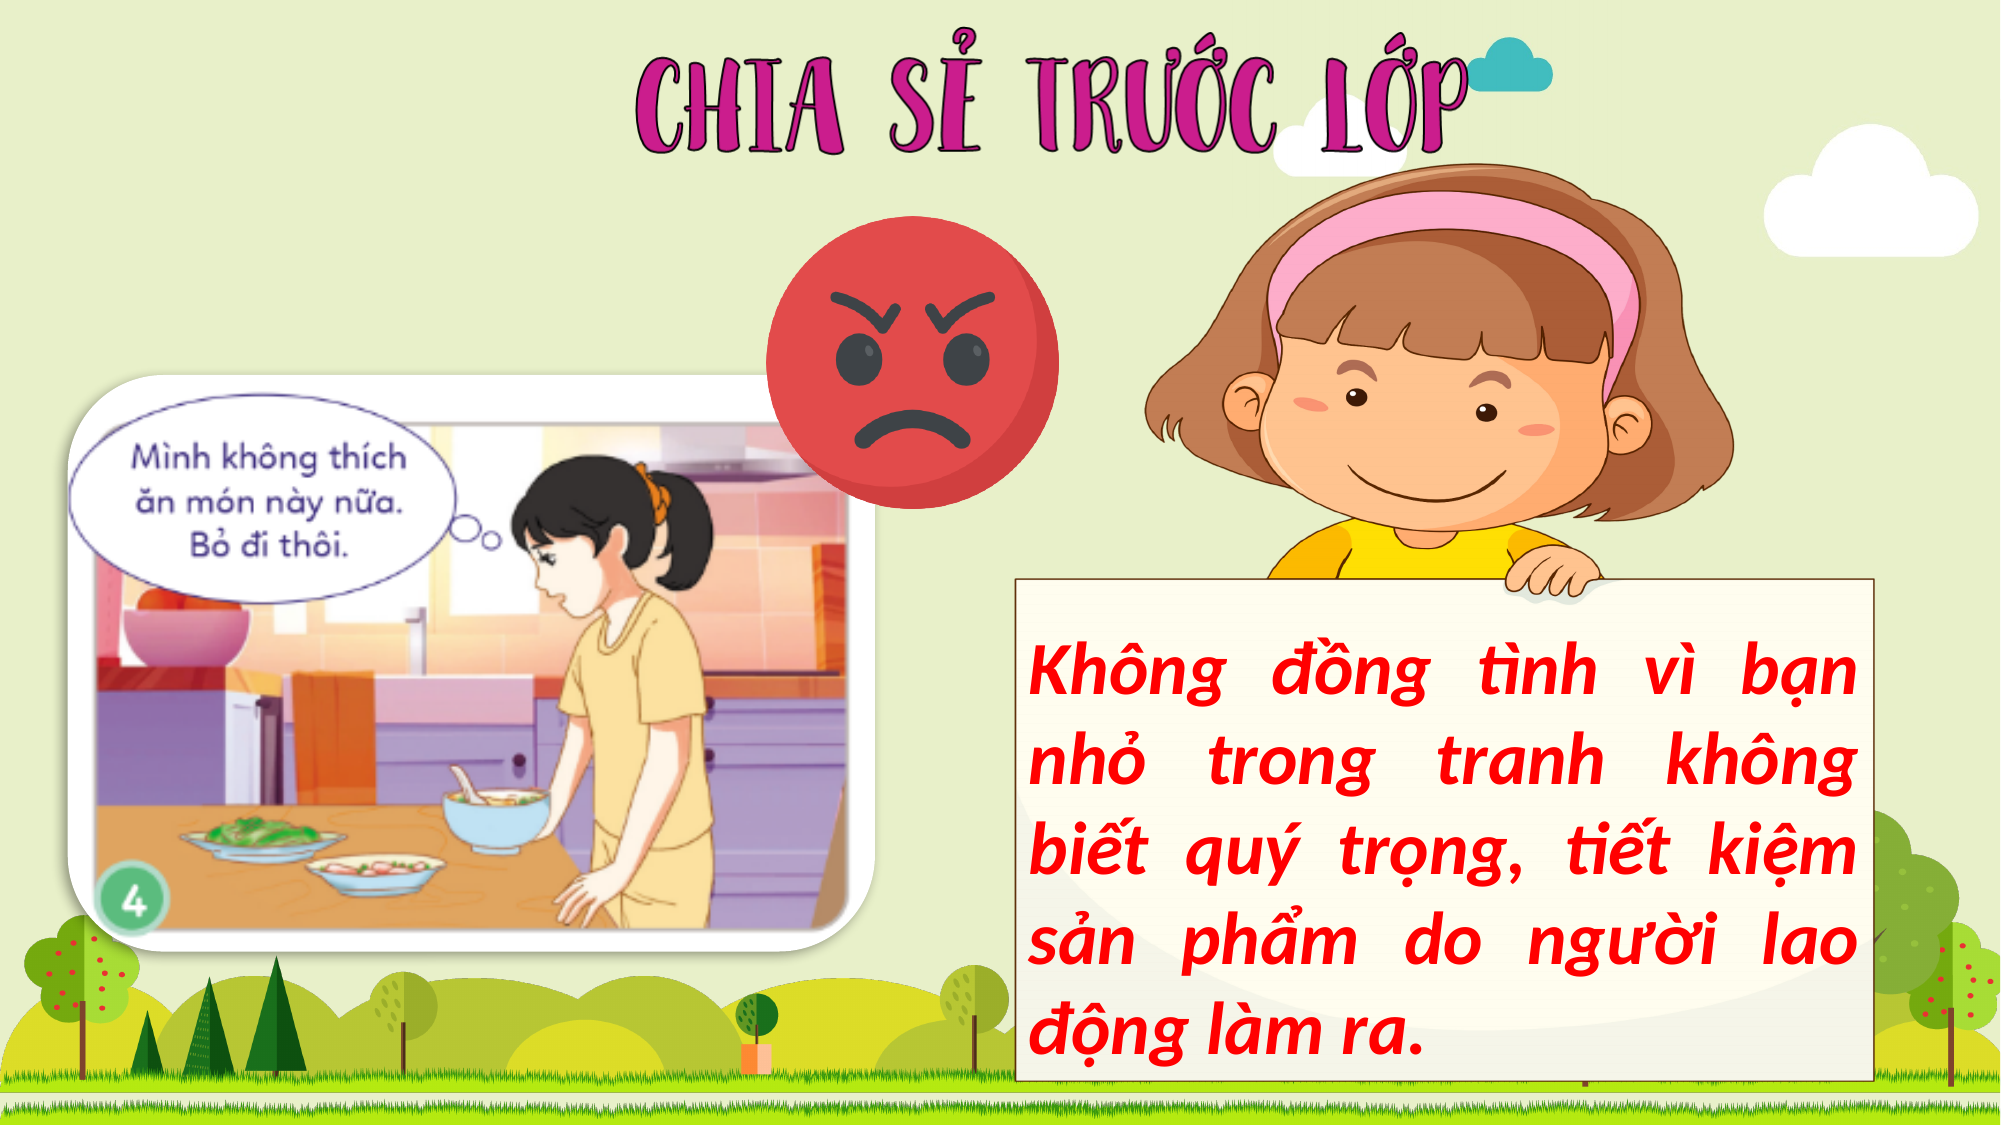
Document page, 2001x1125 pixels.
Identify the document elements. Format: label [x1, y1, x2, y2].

text_box [1014, 163, 1875, 1082]
picture [1724, 99, 2001, 302]
picture [0, 216, 2001, 1125]
picture [590, 0, 1629, 195]
